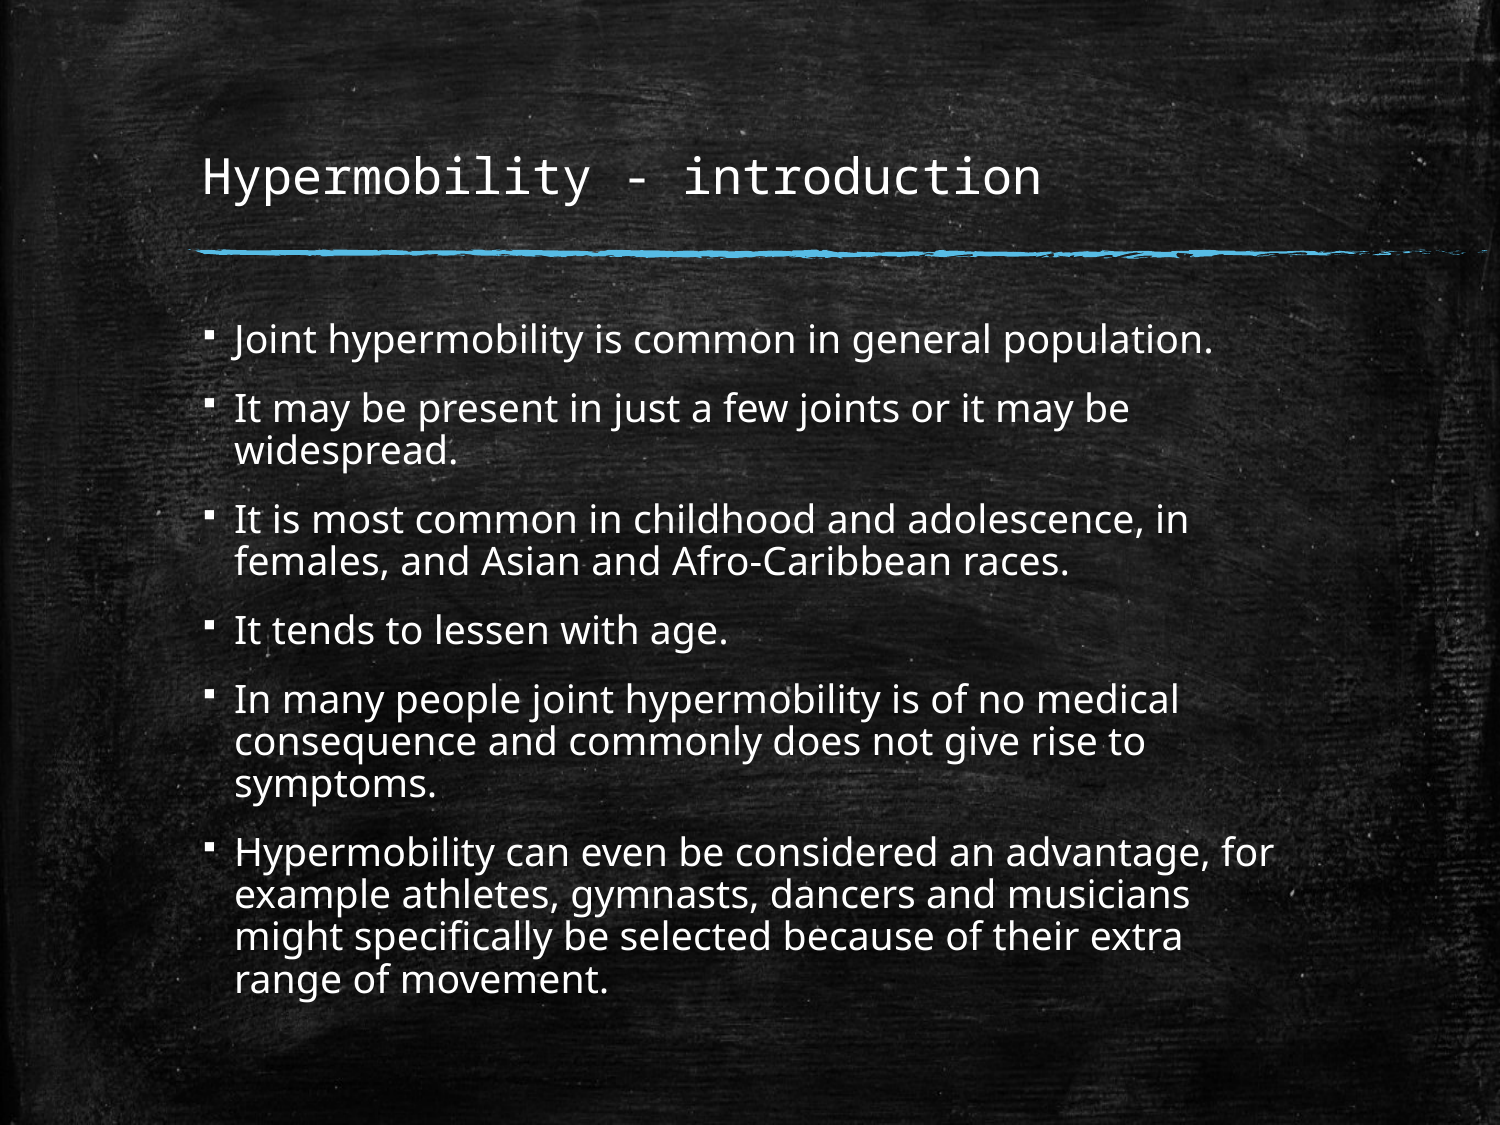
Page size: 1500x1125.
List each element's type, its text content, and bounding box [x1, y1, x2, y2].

title Hypermobility - introduction [187, 45, 1313, 213]
list Joint hypermobility is common in general population. It may be present in just a few joints or it may be widespread. It is most common in childhood and adolescence, in females, and Asian and Afro-Caribbean races. It tends to lessen with age. In many people joint hypermobility is of no medical consequence and commonly does not give rise to symptoms. Hypermobility can even be considered an advantage, for example athletes, gymnasts, dancers and musicians might specifically be selected because of their extra range of movement. [187, 312, 1313, 1013]
